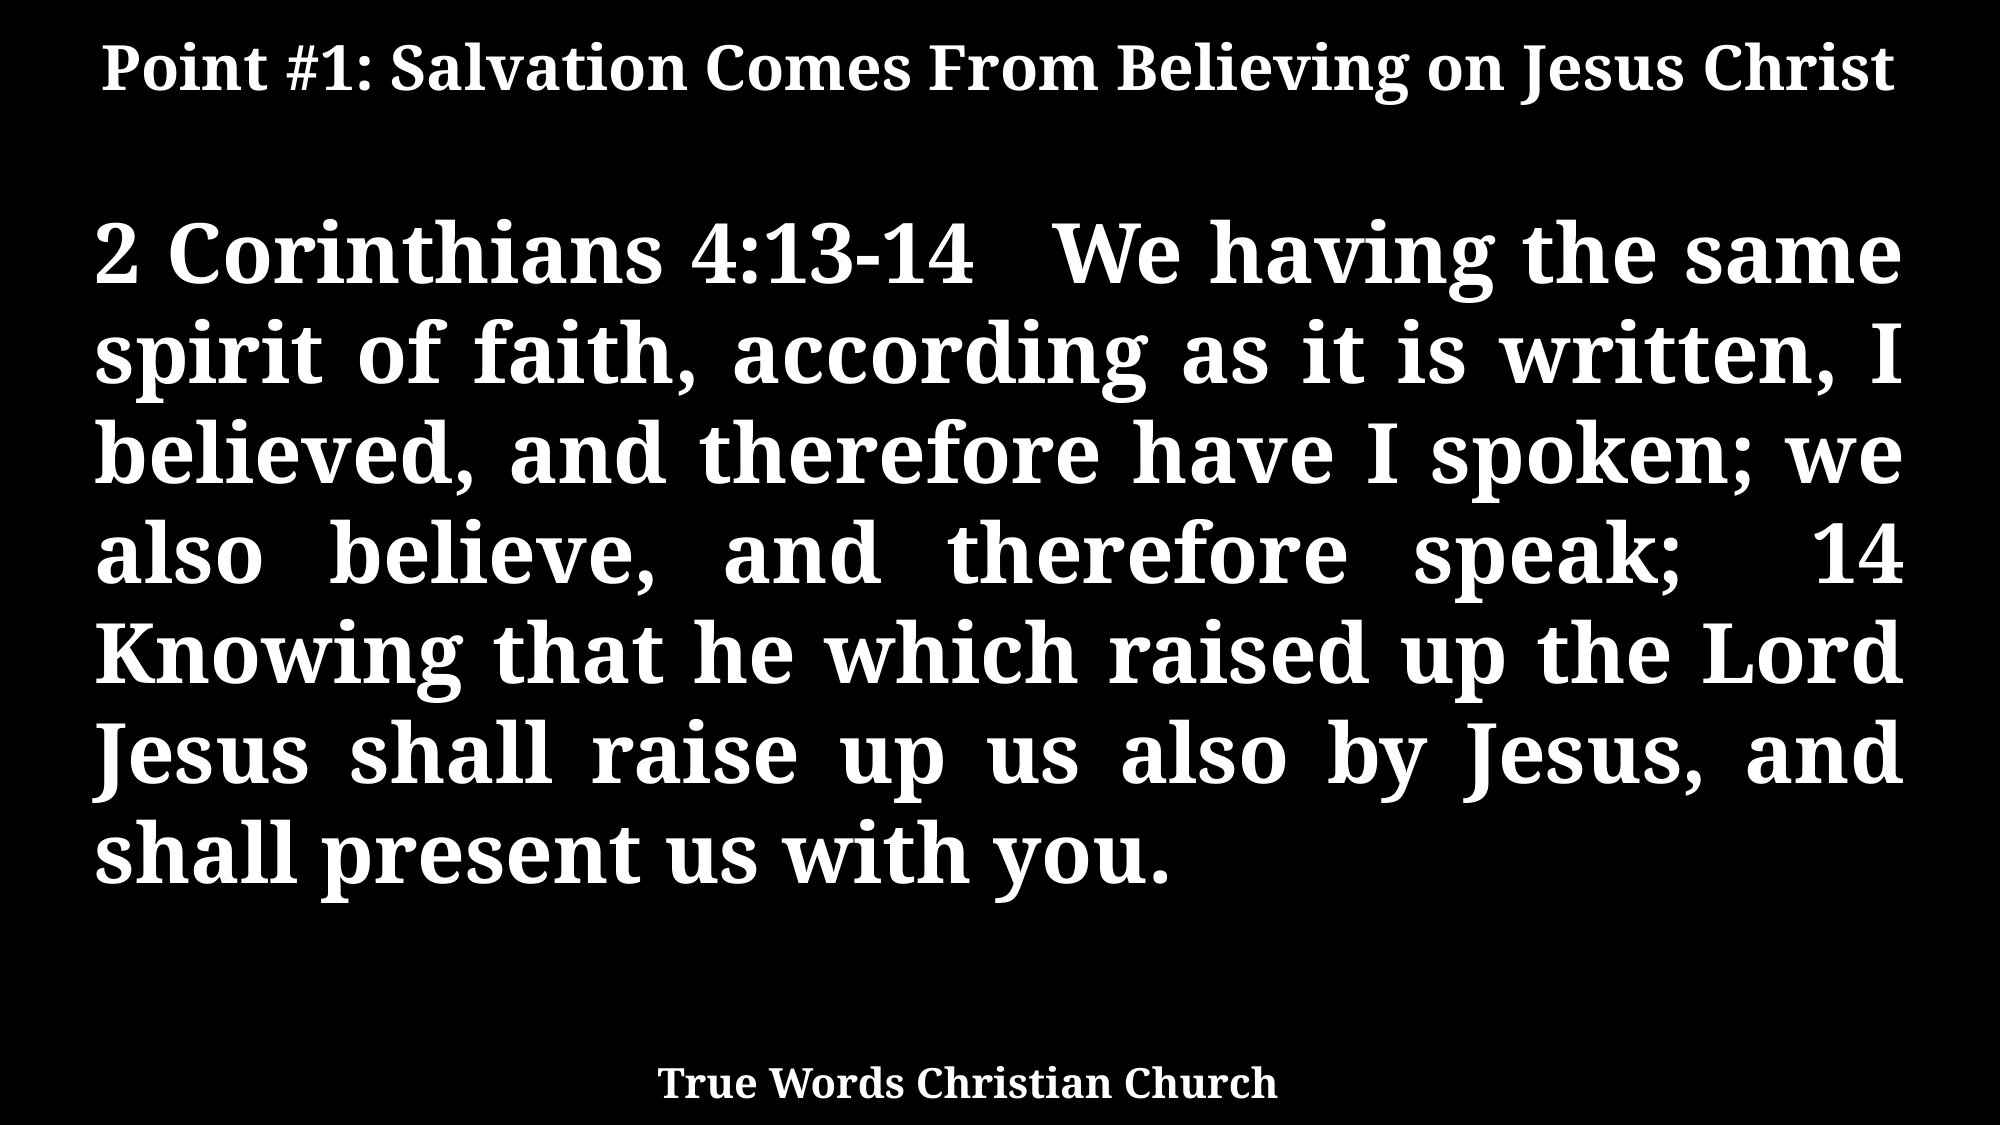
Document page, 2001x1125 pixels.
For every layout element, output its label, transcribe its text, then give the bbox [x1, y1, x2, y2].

text_box True Words Christian Church [642, 1049, 1294, 1114]
text_box Point #1: Salvation Comes From Believing on Jesus Christ [0, 20, 2000, 111]
text_box 2 Corinthians 4:13-14 We having the same spirit of faith, according as it is written, I believed, and therefore have I spoken; we also believe, and therefore speak; 14 Knowing that he which raised up the Lord Jesus shall raise up us also by Jesus, and shall present us with you. [79, 192, 1921, 908]
